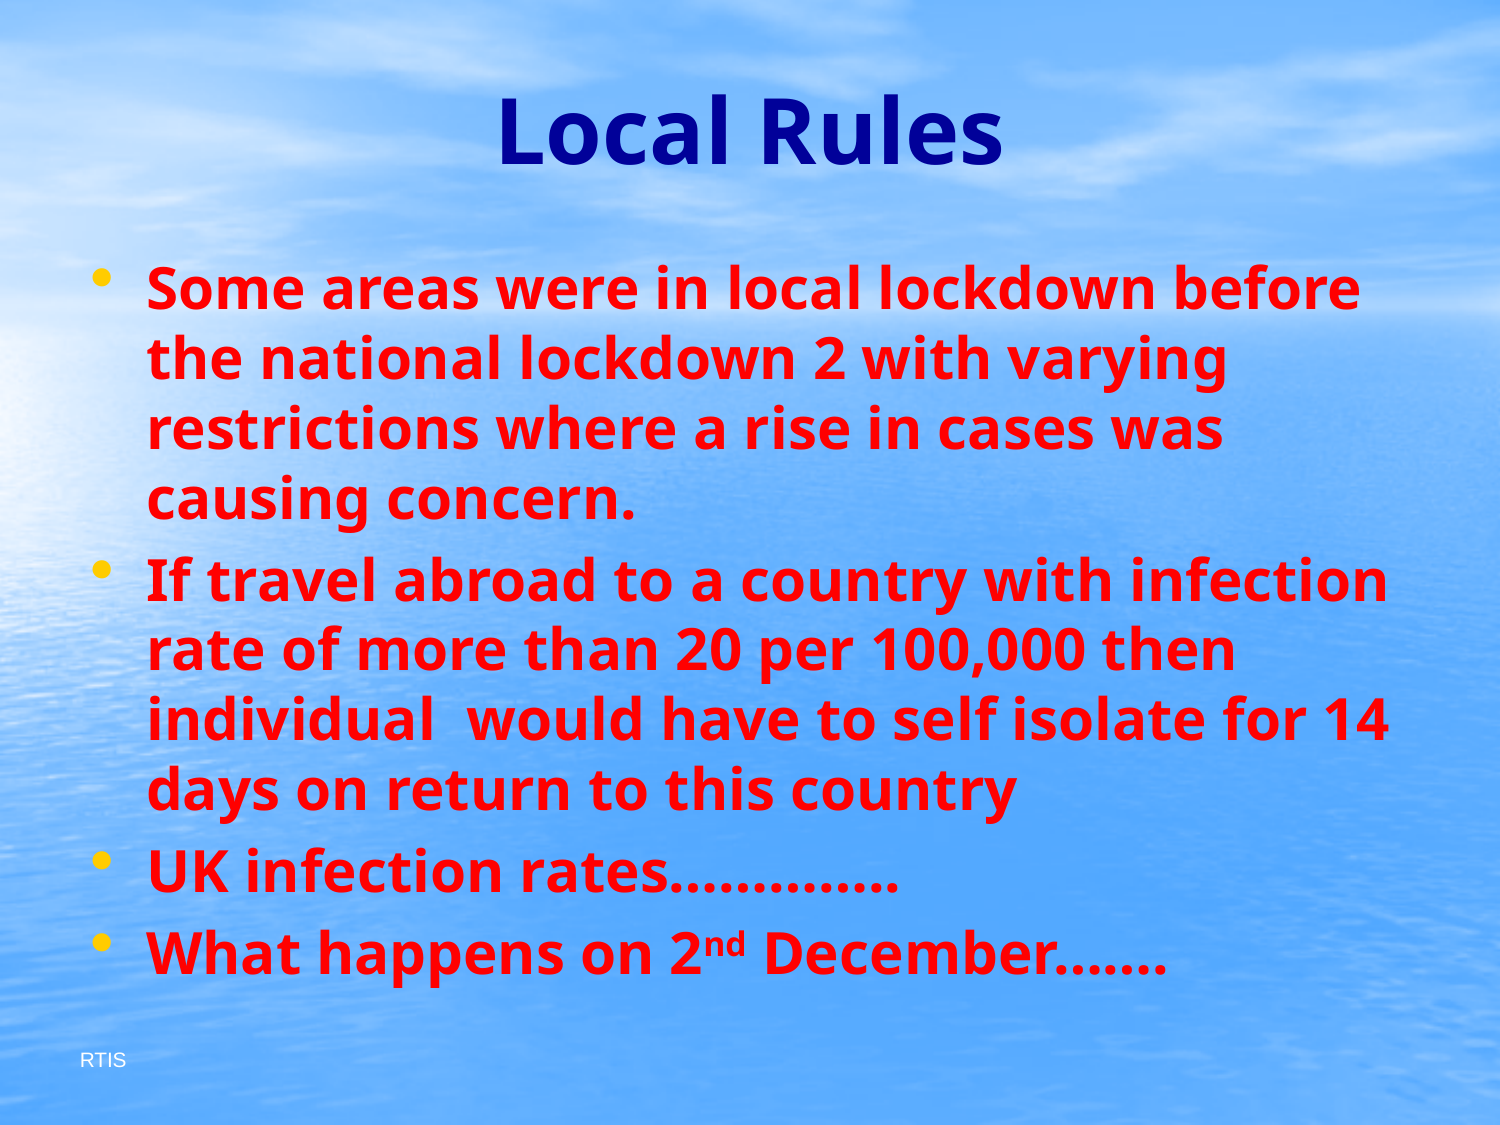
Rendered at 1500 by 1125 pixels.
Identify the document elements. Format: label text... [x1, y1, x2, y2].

title Local Rules [74, 47, 1426, 209]
list Some areas were in local lockdown before the national lockdown 2 with varying restrictions where a rise in cases was causing concern. If travel abroad to a country with infection rate of more than 20 per 100,000 then individual would have to self isolate for 14 days on return to this country UK infection rates………….. What happens on 2nd December……. [74, 243, 1426, 1024]
slide_number RTIS [64, 1034, 504, 1080]
